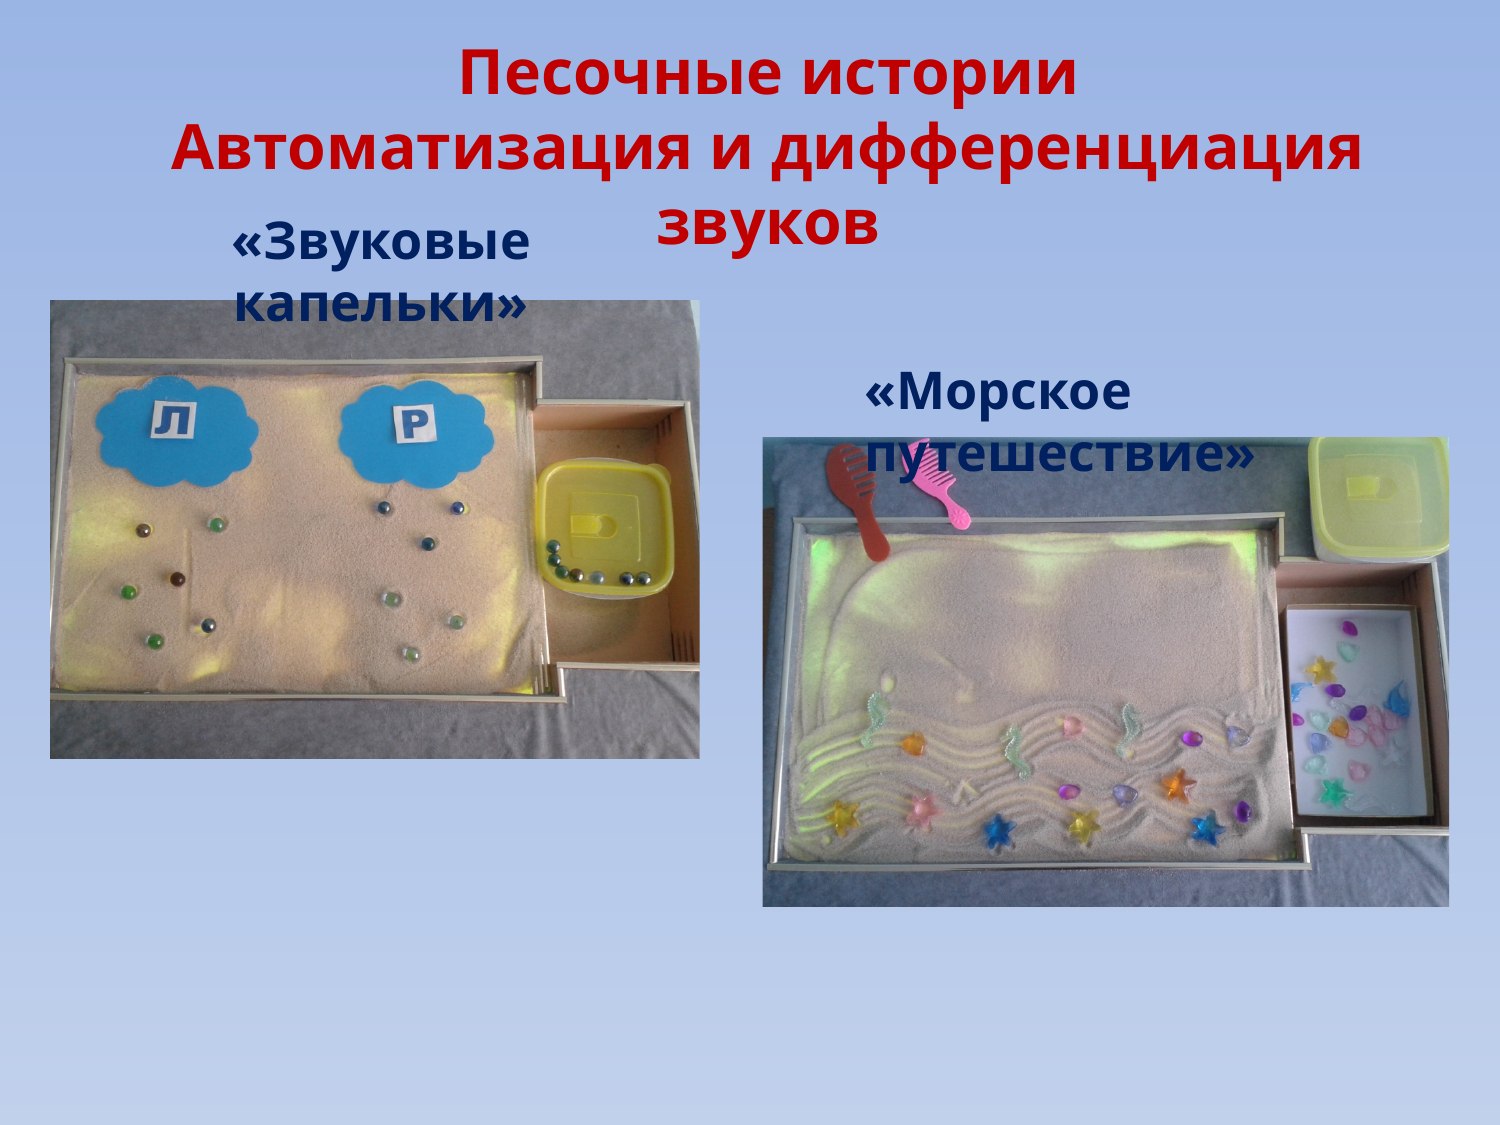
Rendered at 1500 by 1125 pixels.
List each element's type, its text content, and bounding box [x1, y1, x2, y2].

text_box «Морское путешествие» [849, 349, 1400, 435]
picture [762, 437, 1450, 907]
text_box «Звуковые капельки» [162, 199, 600, 298]
picture [49, 299, 701, 759]
text_box Песочные истории Автоматизация и дифференциация звуков [87, 24, 1450, 265]
